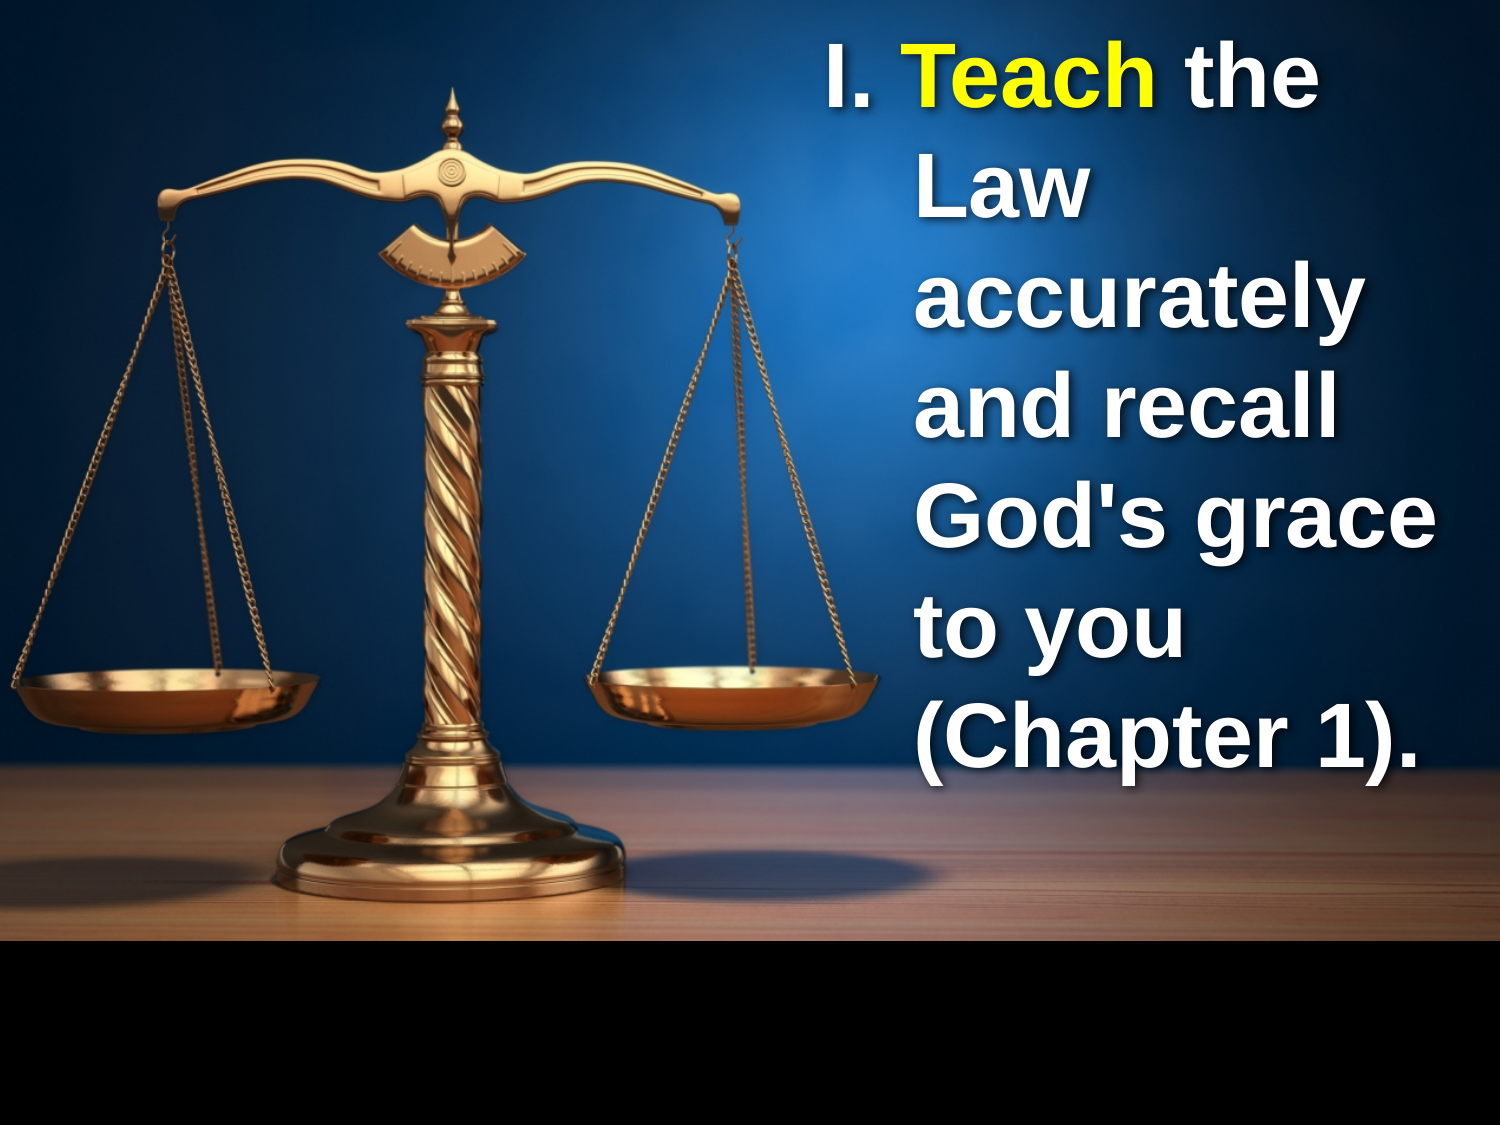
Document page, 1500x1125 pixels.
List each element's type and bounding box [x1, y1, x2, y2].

picture [0, 0, 1500, 941]
